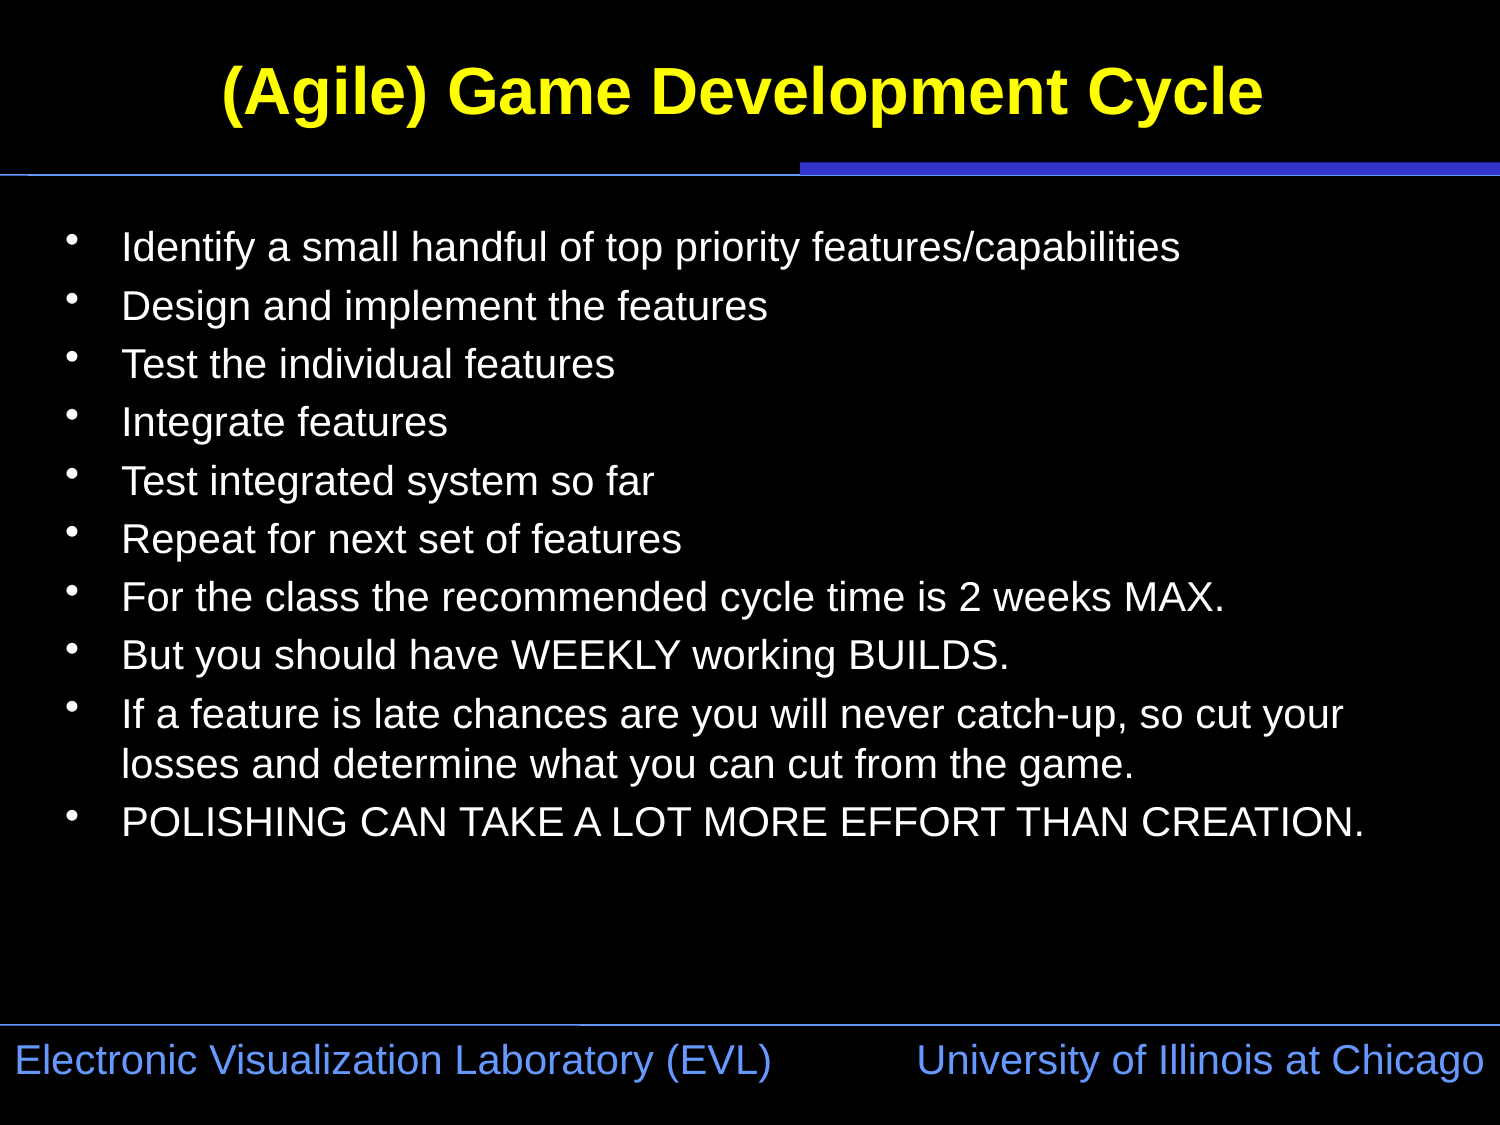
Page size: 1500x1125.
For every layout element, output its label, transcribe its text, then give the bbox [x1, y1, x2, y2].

title (Agile) Game Development Cycle [62, 0, 1426, 176]
list Identify a small handful of top priority features/capabilities Design and implement the features Test the individual features Integrate features Test integrated system so far Repeat for next set of features For the class the recommended cycle time is 2 weeks MAX. But you should have WEEKLY working BUILDS. If a feature is late chances are you will never catch-up, so cut your losses and determine what you can cut from the game. POLISHING CAN TAKE A LOT MORE EFFORT THAN CREATION. [49, 212, 1463, 963]
